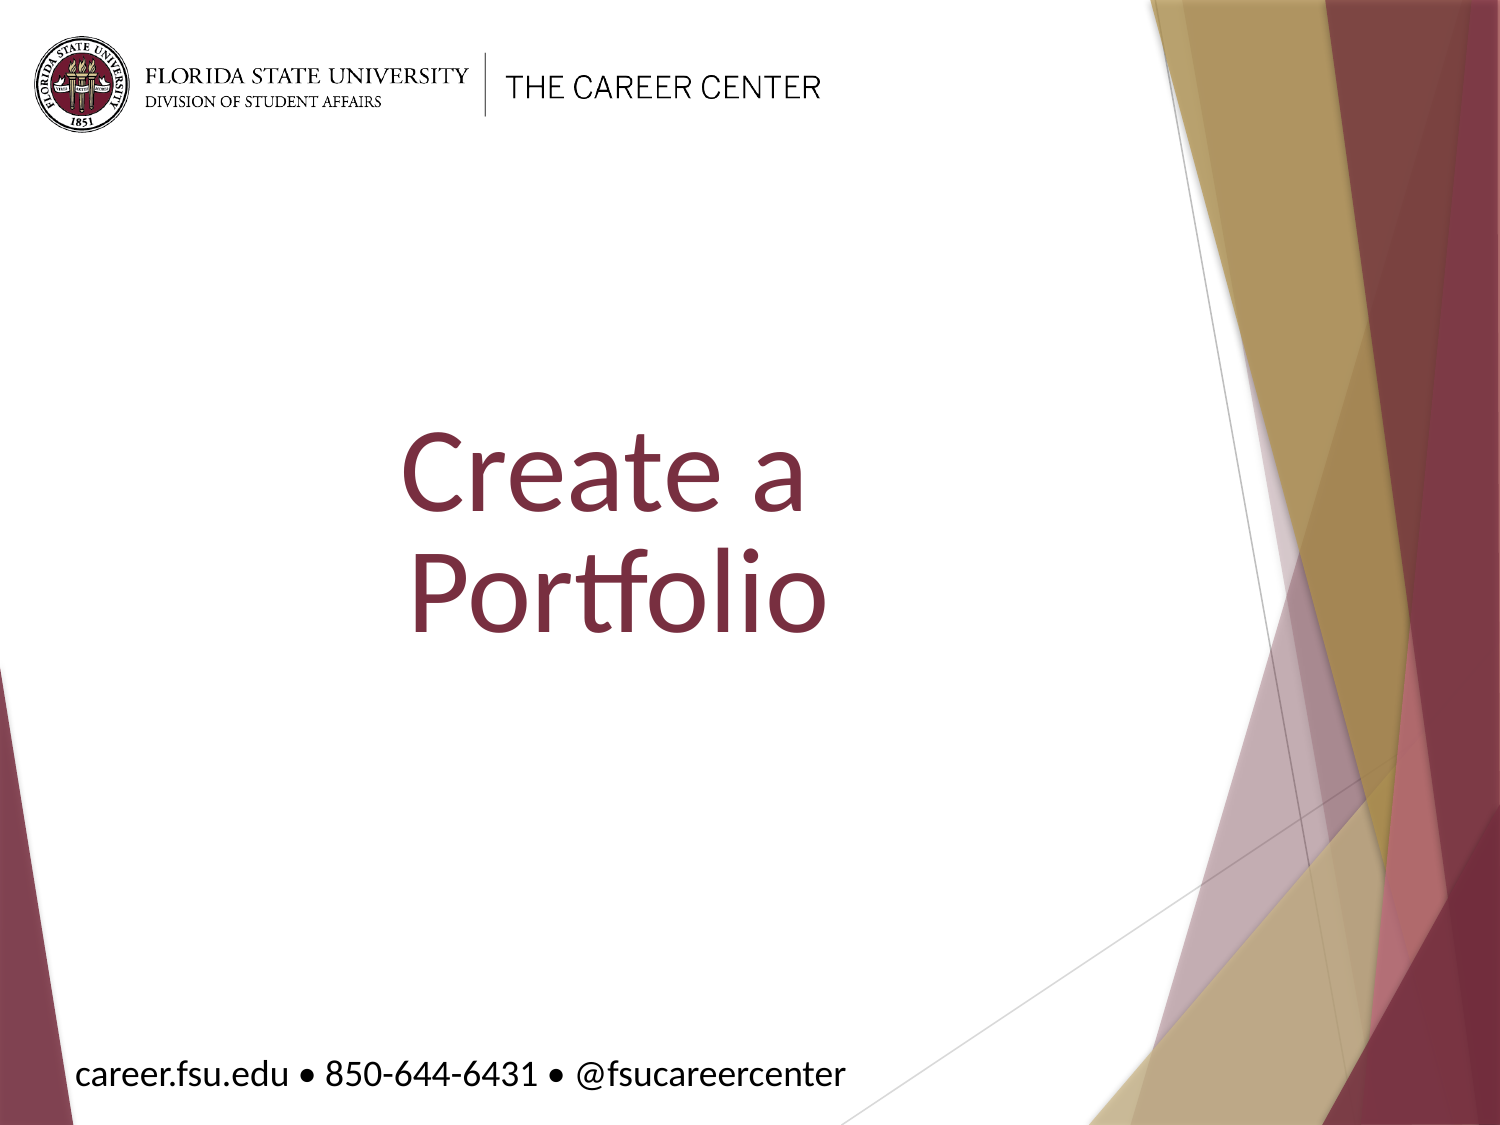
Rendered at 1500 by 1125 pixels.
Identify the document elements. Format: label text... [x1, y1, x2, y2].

title Create a Portfolio [33, 412, 1205, 672]
picture [0, 0, 856, 169]
